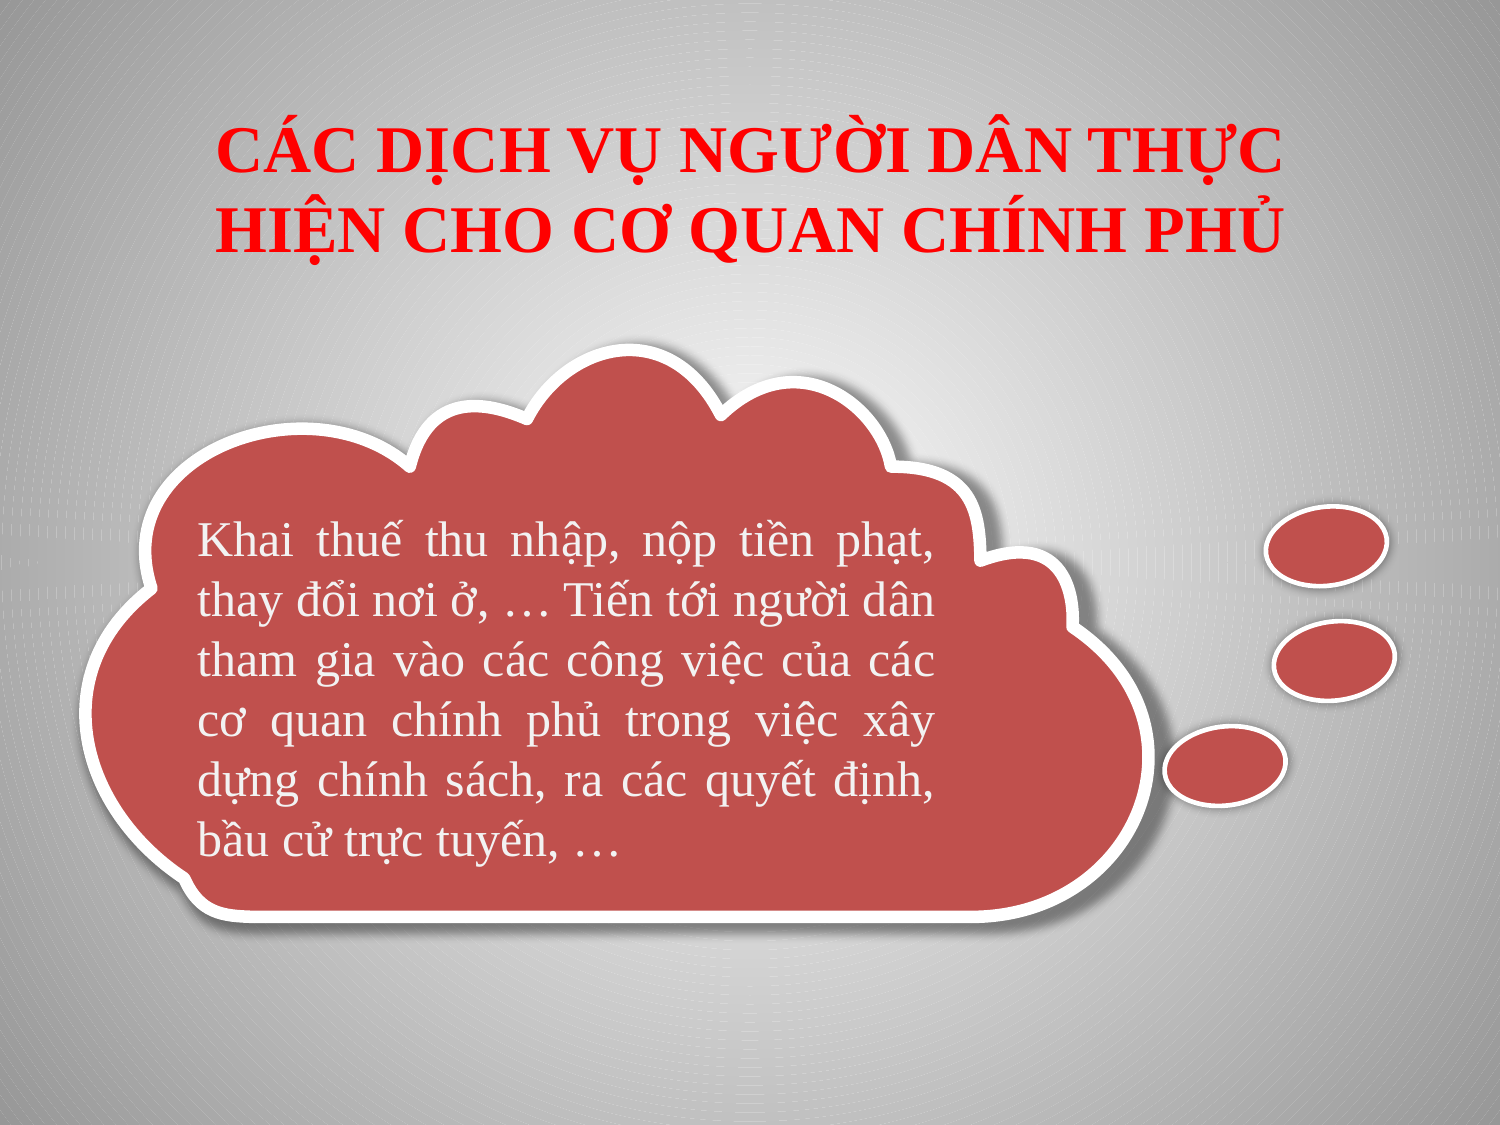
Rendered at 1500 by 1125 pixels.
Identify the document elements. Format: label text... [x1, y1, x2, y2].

text_box CÁC DỊCH VỤ NGƯỜI DÂN THỰC HIỆN CHO CƠ QUAN CHÍNH PHỦ [147, 98, 1355, 273]
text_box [1150, 513, 1401, 799]
text_box Khai thuế thu nhập, nộp tiền phạt, thay đổi nơi ở, … Tiến tới người dân tham gia vào các công việc của các cơ quan chính phủ trong việc xây dựng chính sách, ra các quyết định, bầu cử trực tuyến, … [183, 499, 951, 875]
text_box [83, 347, 1145, 919]
